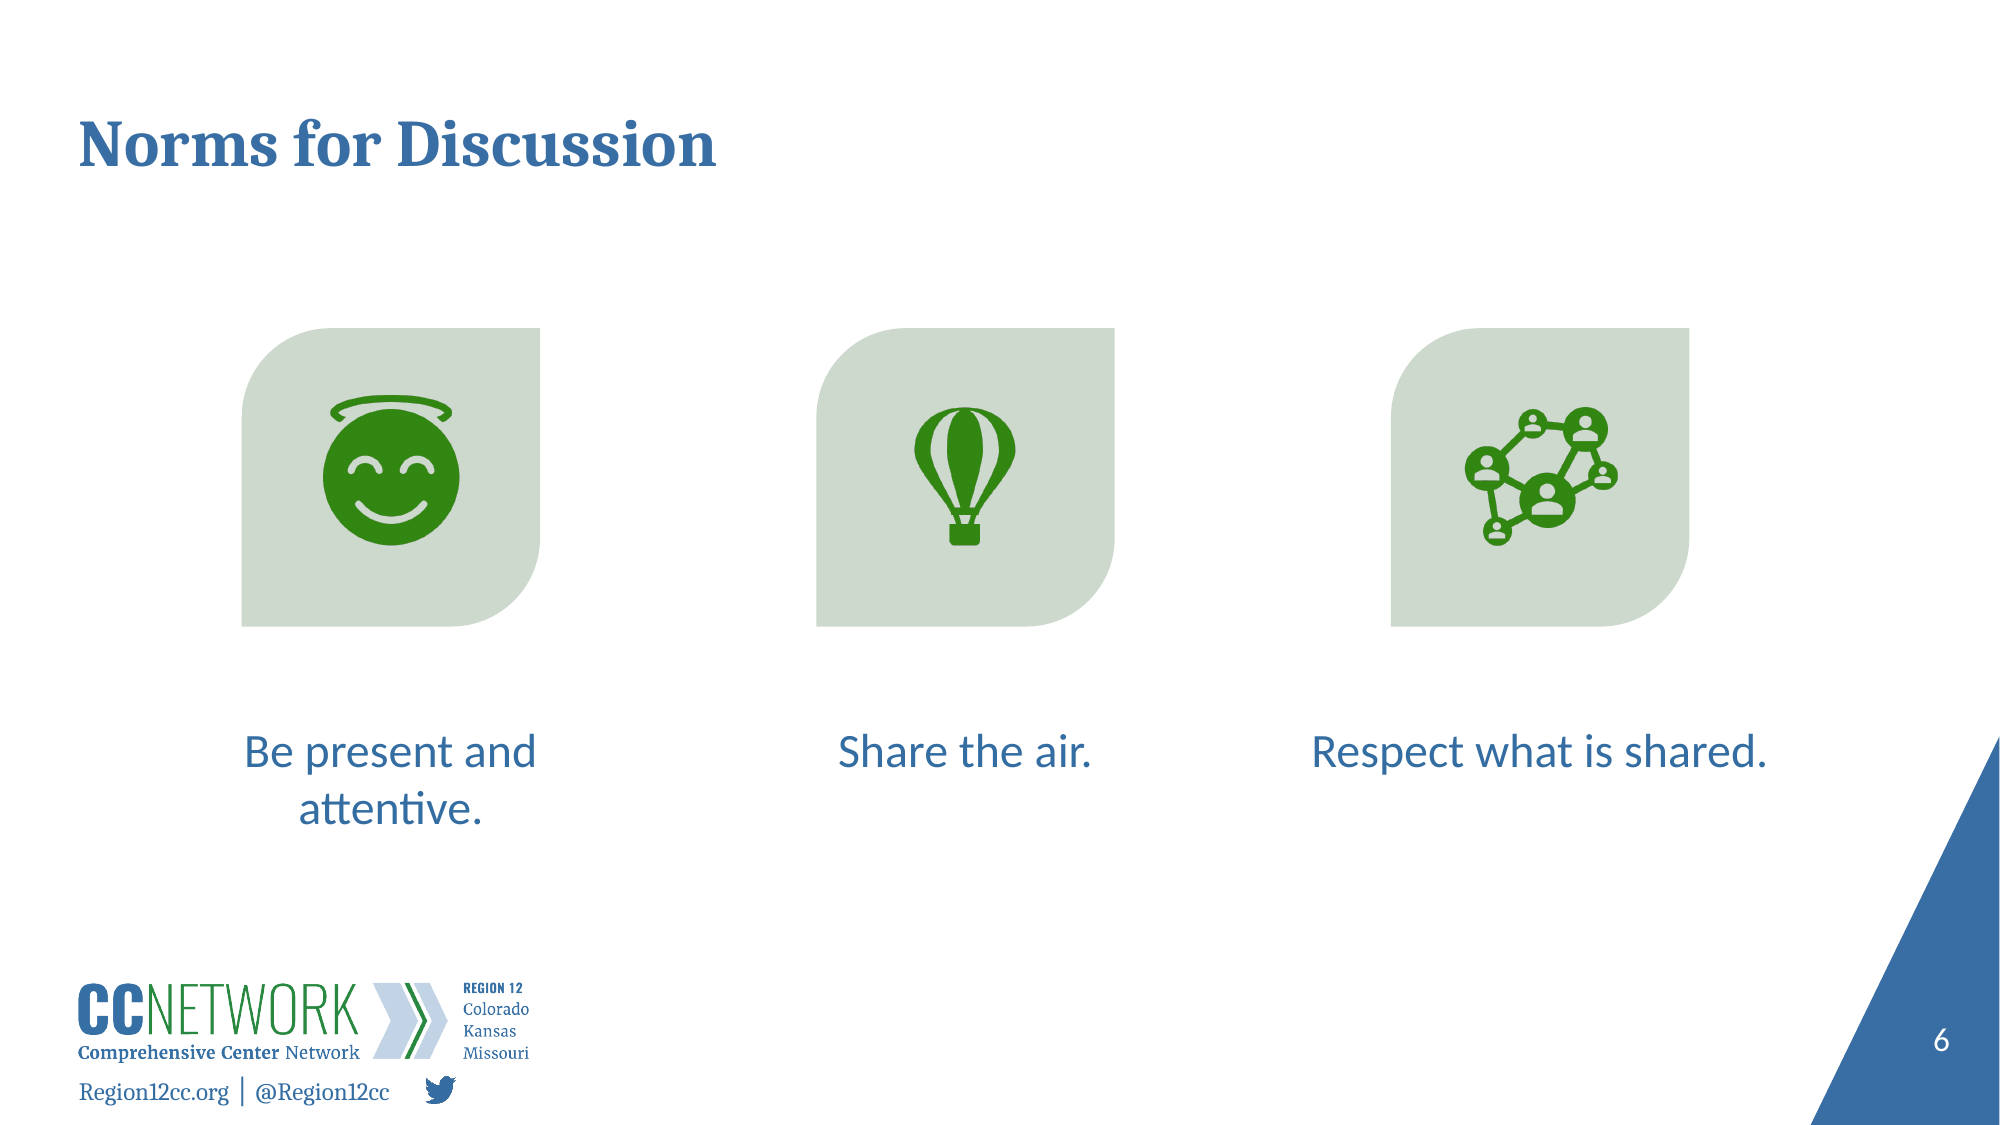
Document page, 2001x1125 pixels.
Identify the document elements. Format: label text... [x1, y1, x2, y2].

slide_number 6 [1801, 1012, 1950, 1058]
title Norms for Discussion [78, 98, 1725, 180]
picture [424, 1076, 456, 1104]
picture [78, 982, 529, 1063]
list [142, 250, 1789, 916]
